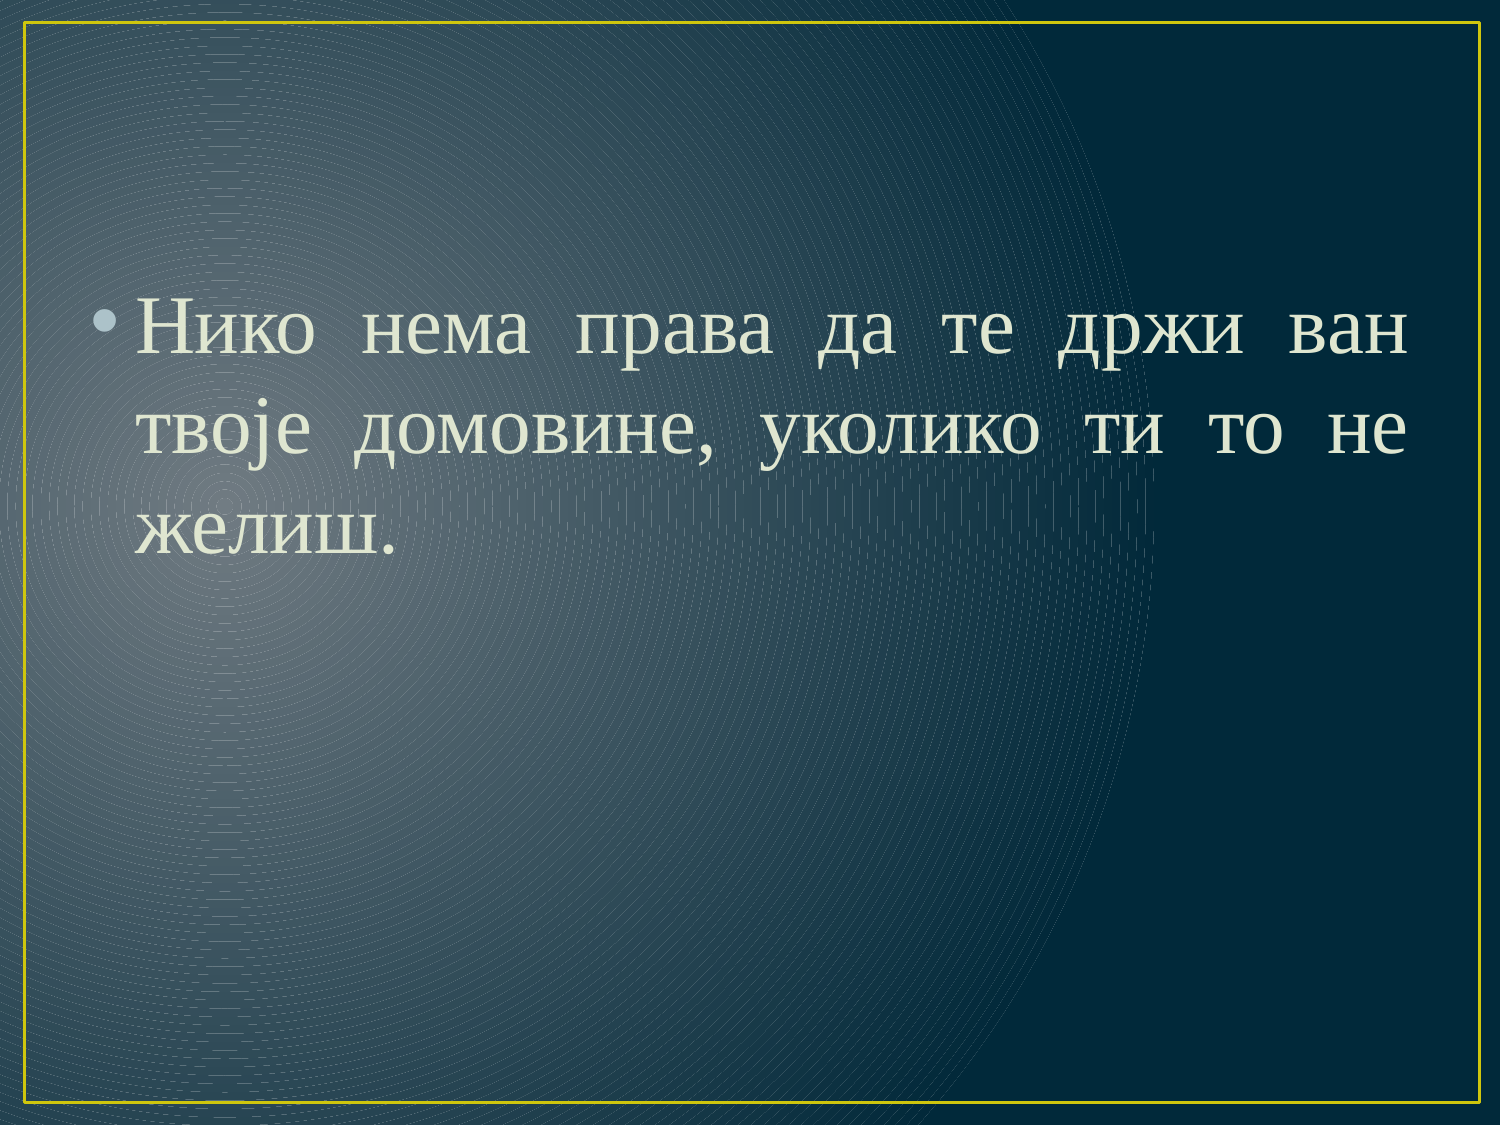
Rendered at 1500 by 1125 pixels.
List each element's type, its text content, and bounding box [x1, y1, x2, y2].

list Нико нема права да те држи ван твоје домовине, уколико ти то не желиш. [75, 262, 1425, 1005]
